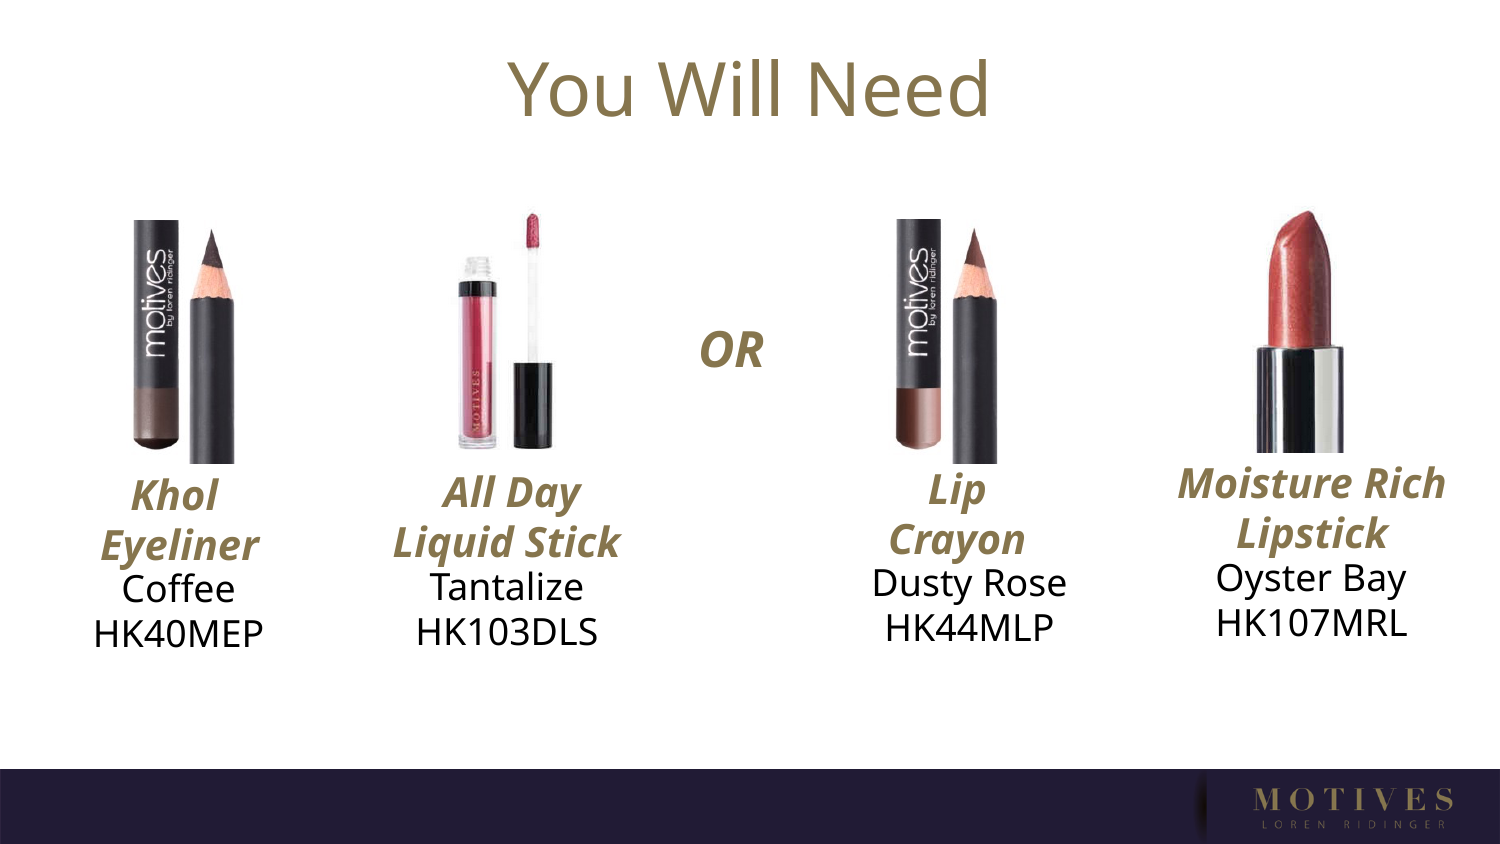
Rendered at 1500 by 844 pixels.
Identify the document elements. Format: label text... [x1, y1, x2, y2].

text_box Oyster Bay HK107MRL [1200, 547, 1462, 652]
picture [1247, 201, 1348, 456]
title You Will Need [0, 33, 1500, 175]
text_box Tantalize HK103DLS [376, 555, 638, 660]
text_box Moisture Rich Lipstick [1160, 449, 1464, 565]
text_box Coffee HK40MEP [12, 557, 346, 663]
picture [0, 769, 1500, 844]
text_box Dusty Rose HK44MLP [802, 551, 1137, 657]
picture [823, 219, 1068, 464]
picture [443, 204, 557, 450]
text_box Khol Eyeliner [0, 460, 365, 576]
picture [60, 219, 304, 464]
text_box OR [683, 310, 781, 386]
text_box Lip Crayon [788, 455, 1126, 571]
text_box All Day Liquid Stick [365, 458, 660, 574]
